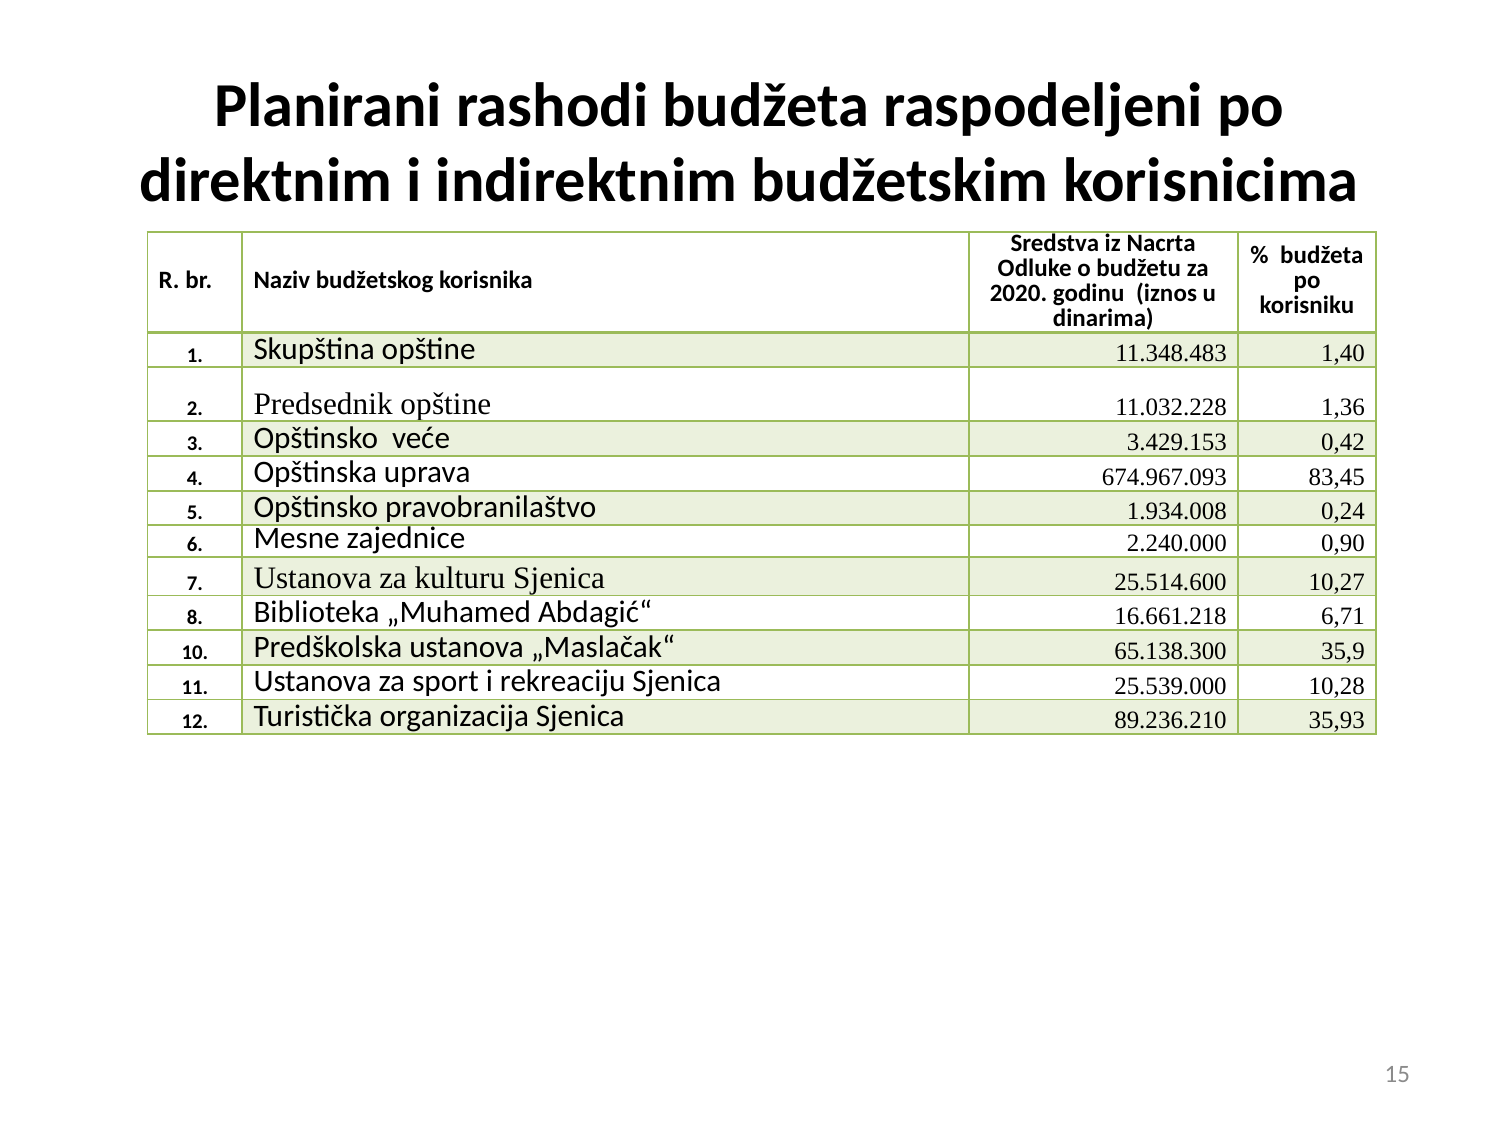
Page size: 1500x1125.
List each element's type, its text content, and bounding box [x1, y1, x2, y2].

table_cell 2. [148, 368, 241, 420]
table_cell 11. [148, 666, 241, 699]
table_cell 2.240.000 [970, 526, 1237, 556]
table_cell Mesne zajednice [243, 526, 968, 556]
table_cell Ustanova za kulturu Sjenica [243, 558, 968, 595]
table_cell 3.429.153 [970, 422, 1237, 455]
table_header % budžeta po korisniku [1239, 233, 1375, 331]
table_cell Ustanova za sport i rekreaciju Sjenica [243, 666, 968, 699]
table_cell 89.236.210 [970, 700, 1237, 733]
table_header R. br. [148, 233, 241, 331]
table_cell 25.514.600 [970, 558, 1237, 595]
table_cell 83,45 [1239, 457, 1375, 490]
table_cell 65.138.300 [970, 631, 1237, 664]
table_cell 1,36 [1239, 368, 1375, 420]
table_cell 12. [148, 700, 241, 733]
table_cell Biblioteka „Muhamed Abdagić“ [243, 596, 968, 629]
table_cell 16.661.218 [970, 596, 1237, 629]
table_cell 674.967.093 [970, 457, 1237, 490]
table_cell 10,27 [1239, 558, 1375, 595]
table_cell 6,71 [1239, 596, 1375, 629]
table_cell 0,42 [1239, 422, 1375, 455]
title Planirani rashodi budžeta raspodeljeni po direktnim i indirektnim budžetskim korisnicima [75, 45, 1425, 233]
table_cell 10. [148, 631, 241, 664]
table_cell 5. [148, 492, 241, 524]
table_cell Opštinsko veće [243, 422, 968, 455]
table_cell Opštinska uprava [243, 457, 968, 490]
table_cell 3. [148, 422, 241, 455]
table_cell 10,28 [1239, 666, 1375, 699]
table_cell 7. [148, 558, 241, 595]
table_cell 11.348.483 [970, 334, 1237, 366]
table_cell 1. [148, 334, 241, 366]
table_cell 6. [148, 526, 241, 556]
table_cell 35,9 [1239, 631, 1375, 664]
table_cell Skupština opštine [243, 334, 968, 366]
table_cell 0,24 [1239, 492, 1375, 524]
table_cell Turistička organizacija Sjenica [243, 700, 968, 733]
table_header Naziv budžetskog korisnika [243, 233, 968, 331]
table_cell 25.539.000 [970, 666, 1237, 699]
table_cell 8. [148, 596, 241, 629]
table_cell 35,93 [1239, 700, 1375, 733]
table_header Sredstva iz Nacrta Odluke o budžetu za 2020. godinu (iznos u dinarima) [970, 233, 1237, 331]
slide_number 15 [1074, 1042, 1425, 1103]
table_cell 4. [148, 457, 241, 490]
table_cell Predškolska ustanova „Maslačak“ [243, 631, 968, 664]
table_cell Predsednik opštine [243, 368, 968, 420]
table_cell Opštinsko pravobranilaštvo [243, 492, 968, 524]
table_cell 0,90 [1239, 526, 1375, 556]
table_cell 1,40 [1239, 334, 1375, 366]
table_cell 1.934.008 [970, 492, 1237, 524]
table_cell 11.032.228 [970, 368, 1237, 420]
